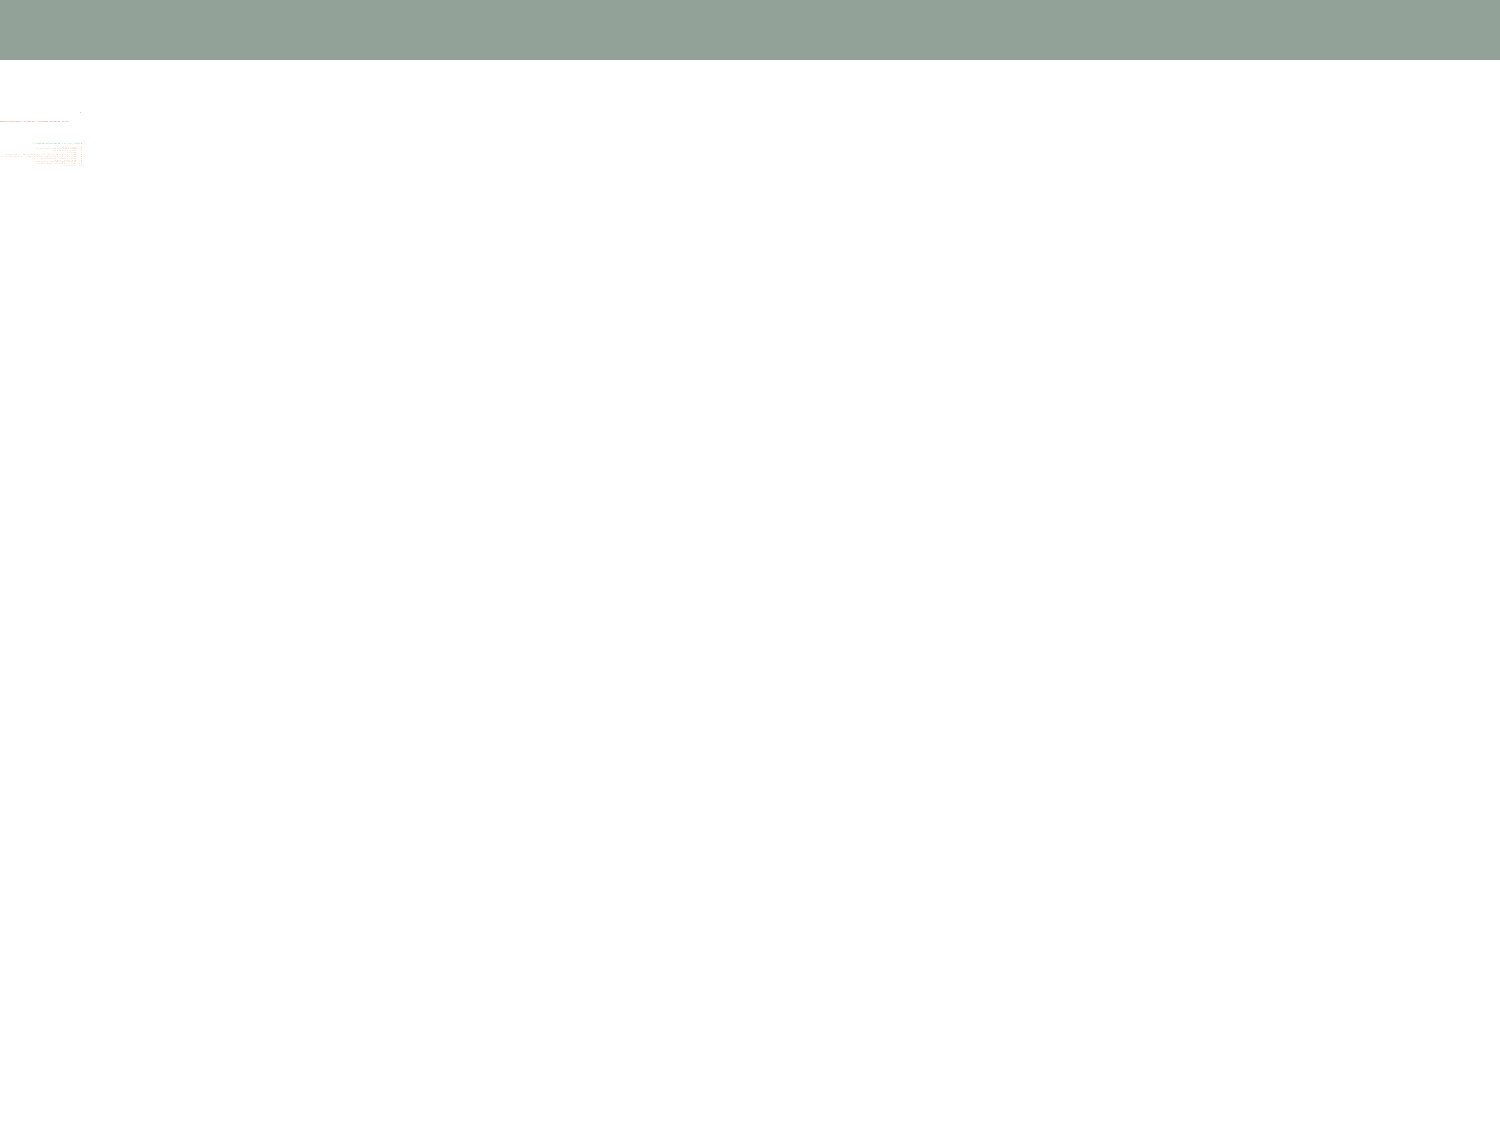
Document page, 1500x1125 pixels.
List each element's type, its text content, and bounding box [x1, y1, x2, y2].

title Užitá metodika hodnocení regionální konkurenceschopnosti Hlavní pilíře konkurenceschopnosti: 1. Instituce 2. Makroekonomická stabilita 3. Infrastruktura 4. Zdraví 5. Kvalita primárního a sekundárního vzdělávání 6. Kvalita terciárního vzdělávání, celoživotní vzdělávání 7. Efektivnost pracovního trhu 8. Velikost trhu 9. Technologická připravenost 10. Kultivovanost podnikání 11. Inovace [64, 101, 1459, 185]
